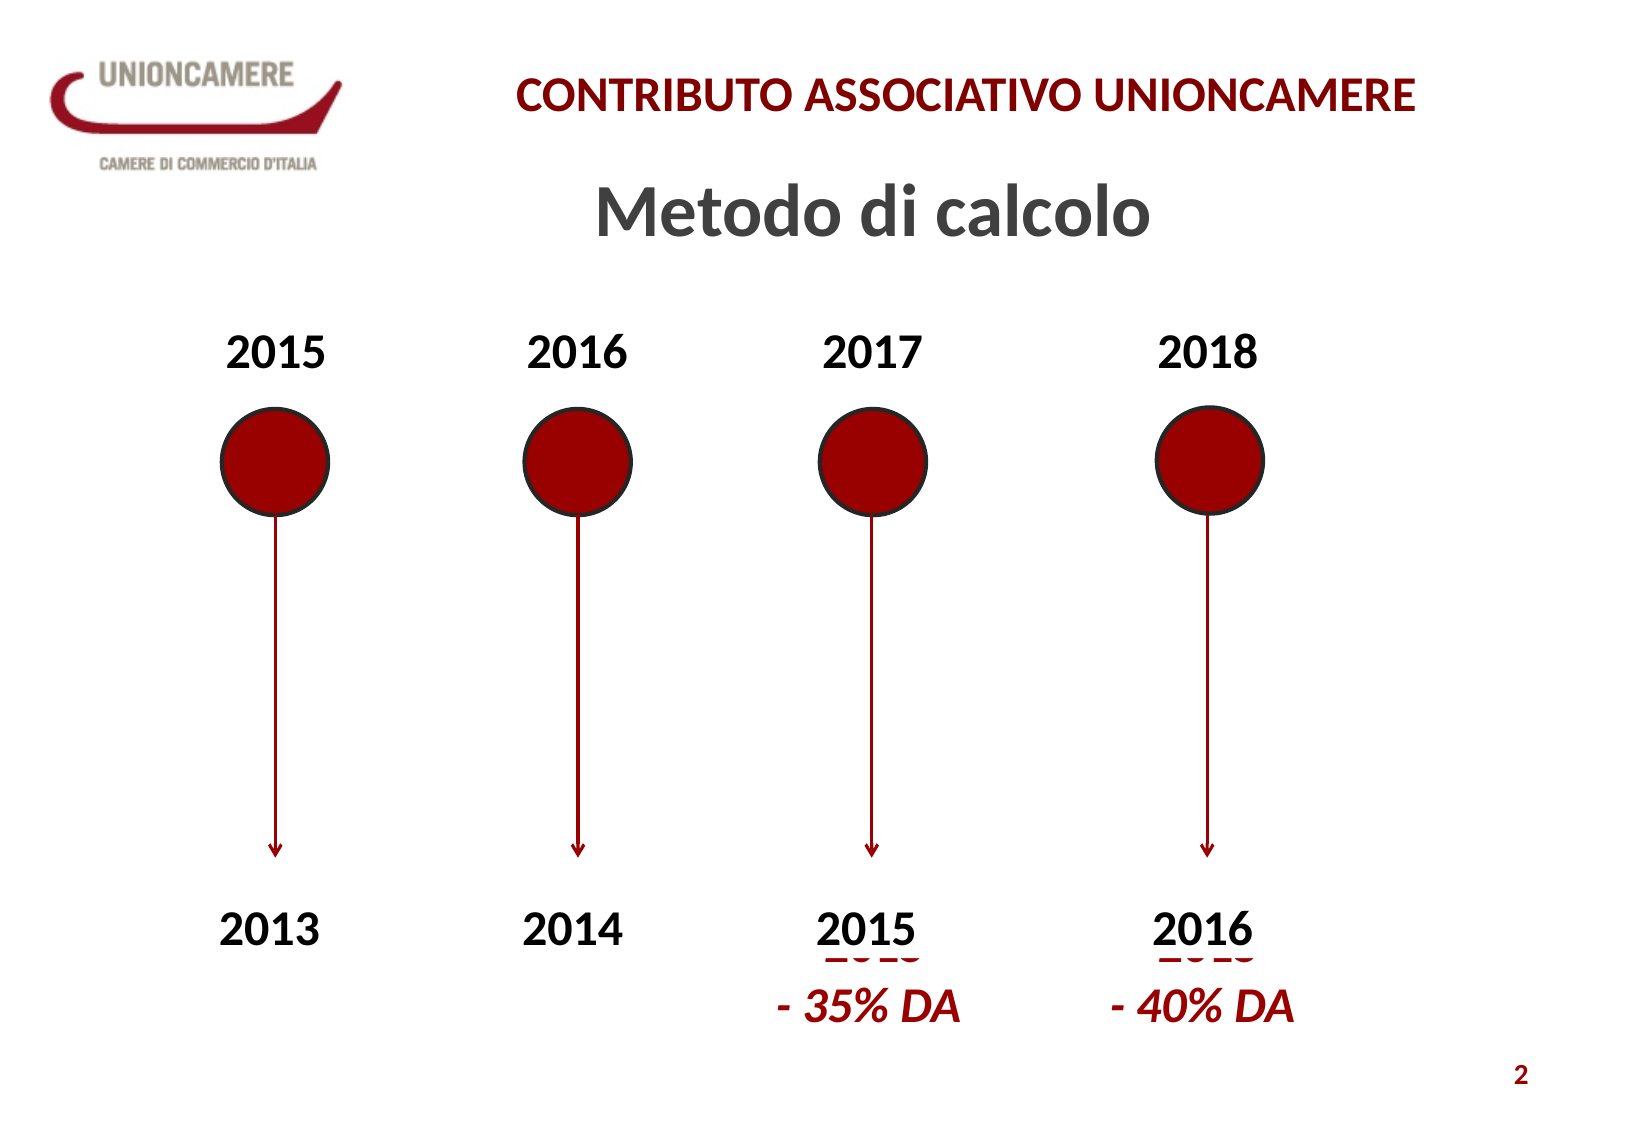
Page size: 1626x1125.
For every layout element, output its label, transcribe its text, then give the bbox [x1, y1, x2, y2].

text_box 2013 [196, 891, 354, 960]
text_box [1154, 405, 1266, 516]
text_box 2017 [799, 302, 946, 371]
text_box CONTRIBUTO ASSOCIATIVO UNIONCAMERE [501, 54, 1432, 130]
text_box 2015 [202, 302, 350, 371]
text_box [522, 406, 633, 518]
slide_number 2 [1164, 1042, 1544, 1103]
text_box 2016 [503, 302, 651, 371]
text_box 2015 [793, 891, 951, 960]
text_box [817, 406, 929, 518]
text_box 2016 [1129, 891, 1287, 960]
text_box 2015 - 40% DA [1094, 938, 1322, 1007]
picture [25, 54, 352, 175]
text_box 2014 [499, 891, 657, 960]
text_box 2018 [1134, 302, 1281, 371]
text_box Metodo di calcolo [295, 154, 1451, 233]
text_box [219, 406, 331, 518]
text_box 2015 - 35% DA [760, 938, 989, 1007]
